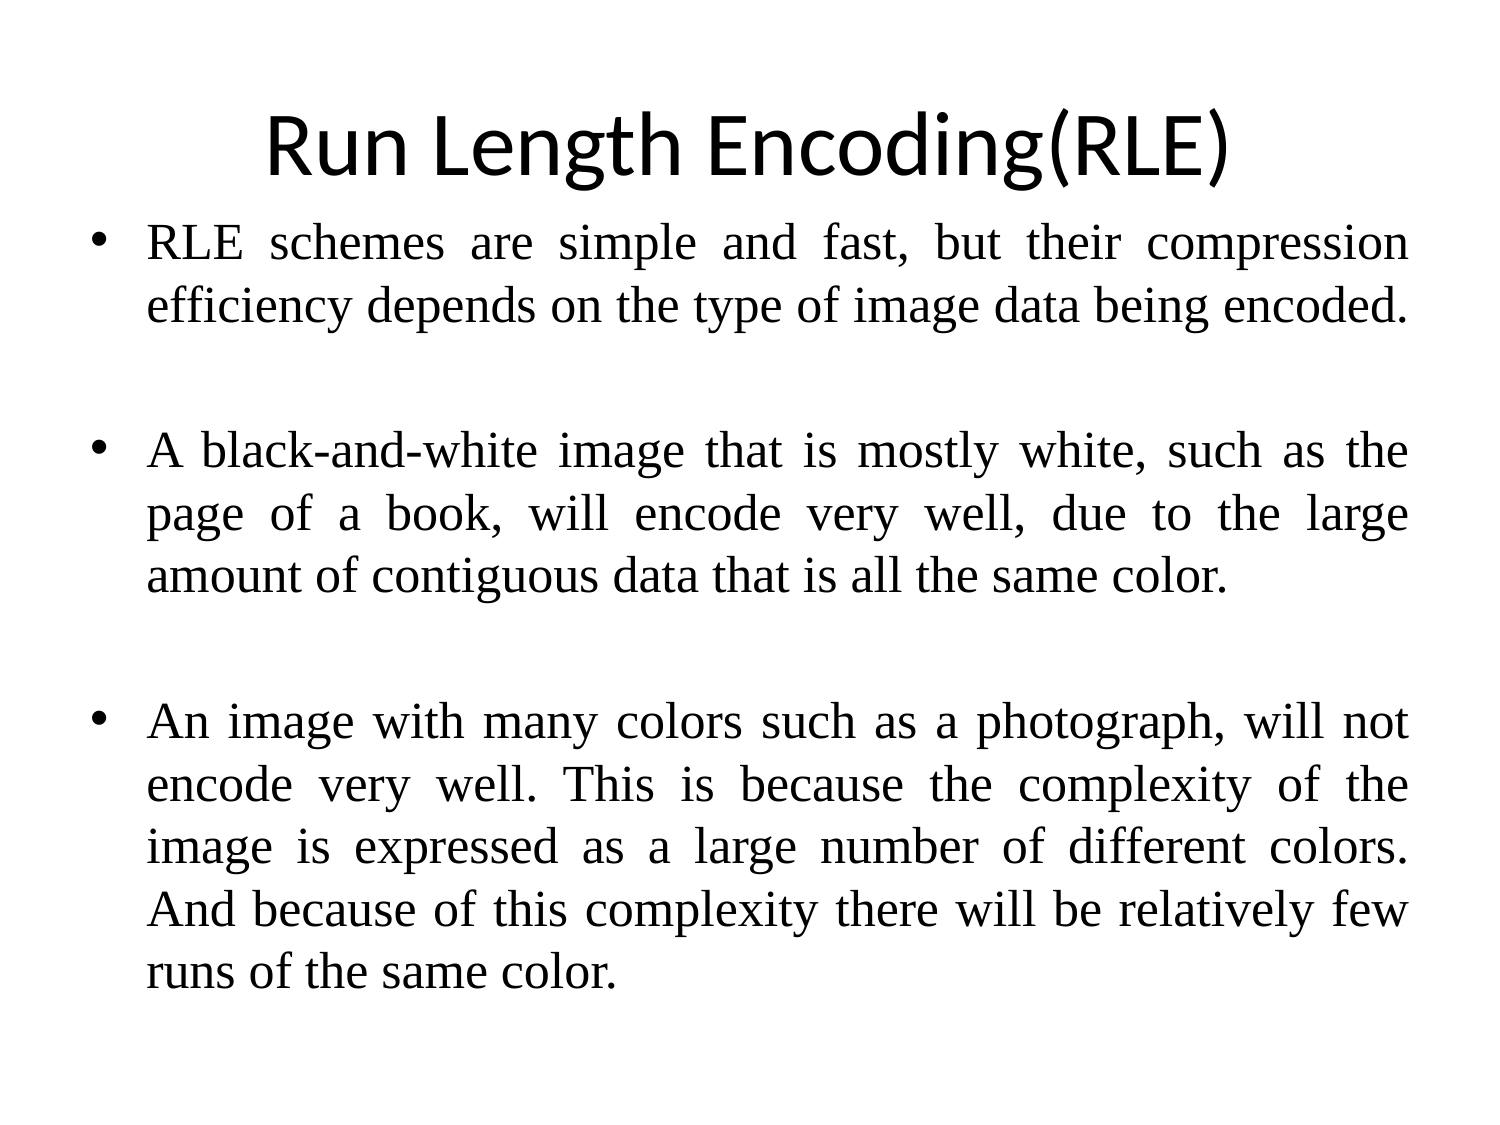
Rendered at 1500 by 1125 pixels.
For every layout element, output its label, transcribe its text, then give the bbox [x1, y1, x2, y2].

list RLE schemes are simple and fast, but their compression efficiency depends on the type of image data being encoded. A black-and-white image that is mostly white, such as the page of a book, will encode very well, due to the large amount of contiguous data that is all the same color. An image with many colors such as a photograph, will not encode very well. This is because the complexity of the image is expressed as a large number of different colors. And because of this complexity there will be relatively few runs of the same color. [75, 200, 1425, 1063]
title Run Length Encoding(RLE) [75, 45, 1425, 200]
